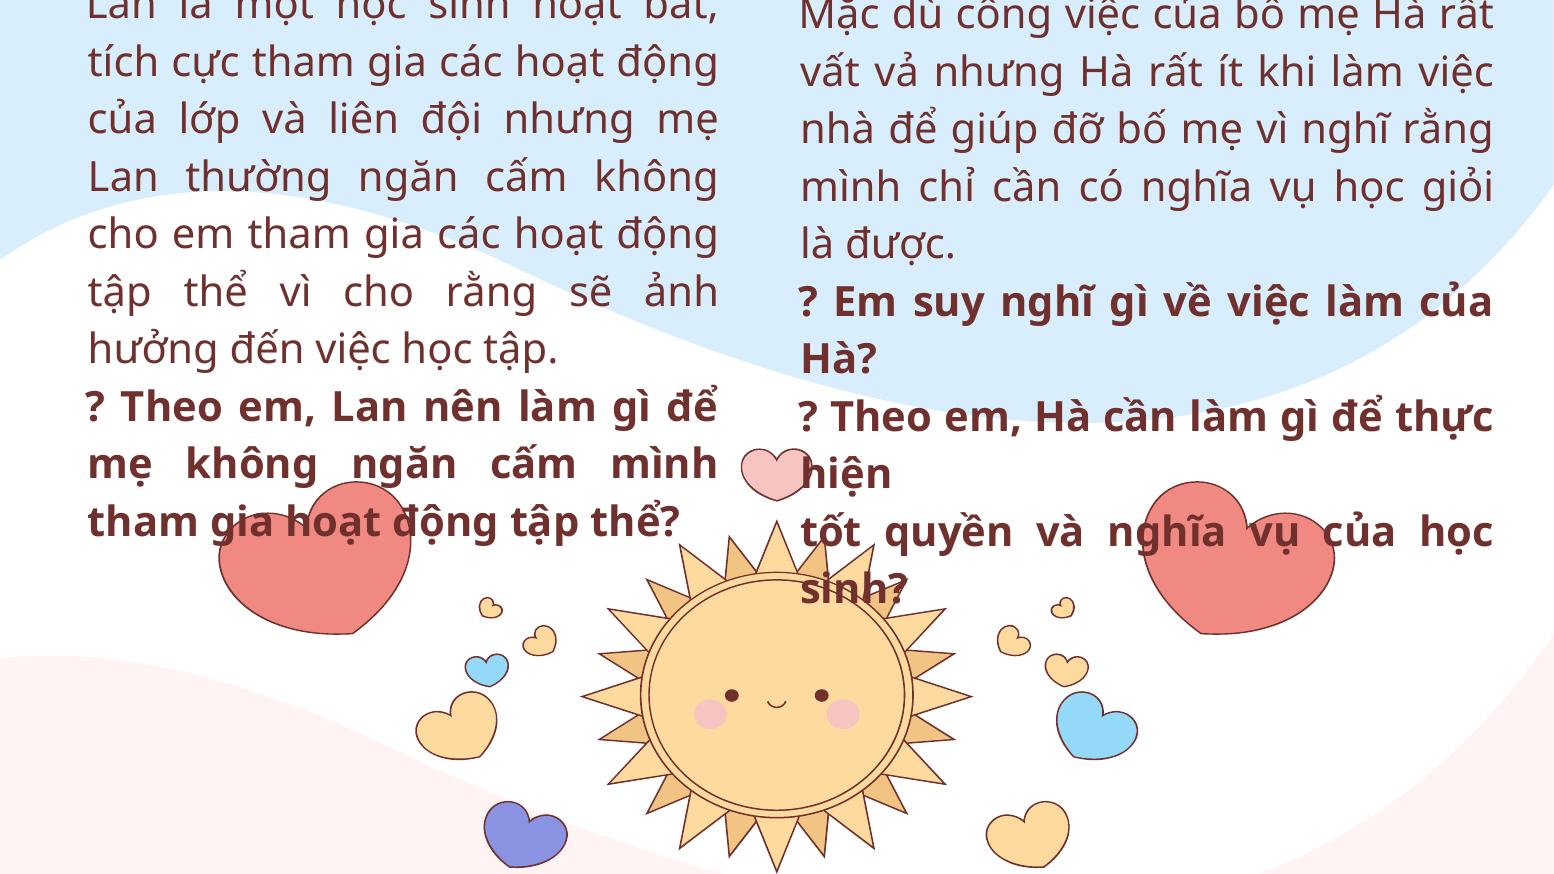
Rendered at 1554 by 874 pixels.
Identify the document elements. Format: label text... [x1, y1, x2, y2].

text_box Lan là một học sinh hoạt bát, tích cực tham gia các hoạt động của lớp và liên đội nhưng mẹ Lan thường ngăn cấm không cho em tham gia các hoạt động tập thể vì cho rằng sẽ ảnh hưởng đến việc học tập. ? Theo em, Lan nên làm gì để mẹ không ngăn cấm mình tham gia hoạt động tập thể? [46, 0, 738, 43]
text_box Mặc dù công việc của bố mẹ Hà rất vất vả nhưng Hà rất ít khi làm việc nhà để giúp đỡ bố mẹ vì nghĩ rằng mình chỉ cần có nghĩa vụ học giỏi là được. ? Em suy nghĩ gì về việc làm của Hà? ? Theo em, Hà cần làm gì để thực hiện tốt quyền và nghĩa vụ của học sinh? [758, 0, 1514, 53]
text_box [215, 448, 1339, 874]
